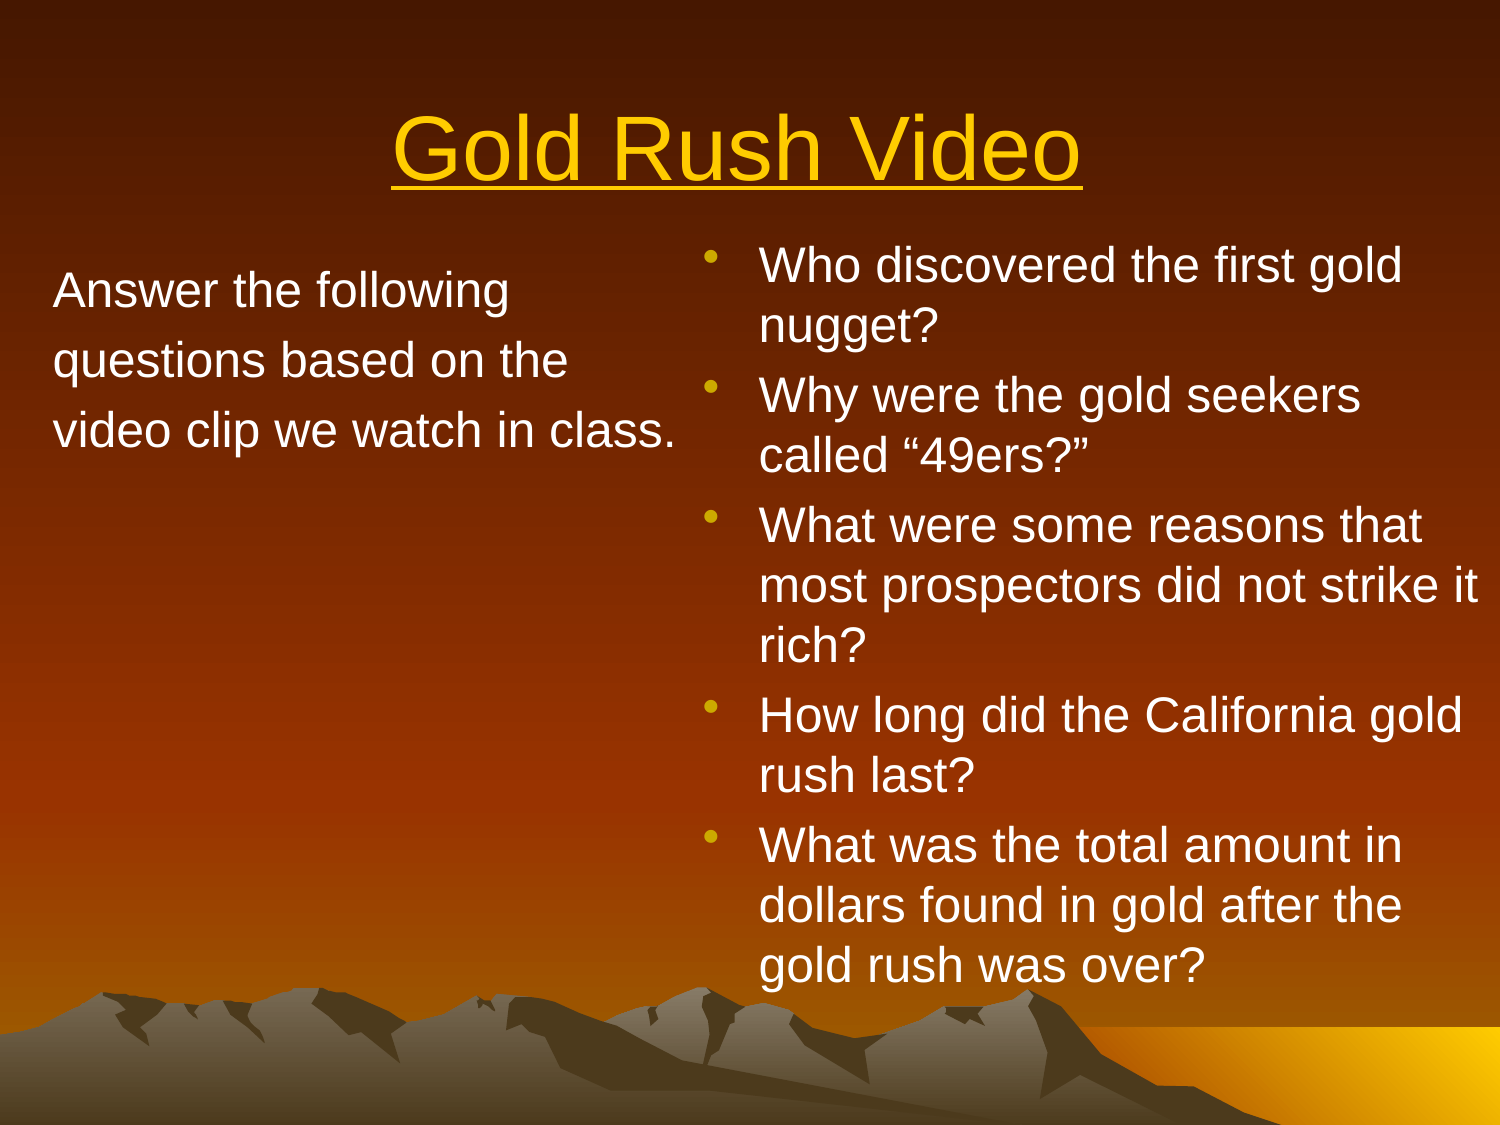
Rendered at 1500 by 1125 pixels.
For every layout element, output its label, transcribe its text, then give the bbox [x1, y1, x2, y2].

list Answer the following questions based on the video clip we watch in class. [37, 249, 687, 988]
title Gold Rush Video [62, 49, 1413, 238]
list Who discovered the first gold nugget? Why were the gold seekers called “49ers?” What were some reasons that most prospectors did not strike it rich? How long did the California gold rush last? What was the total amount in dollars found in gold after the gold rush was over? [687, 224, 1500, 1051]
